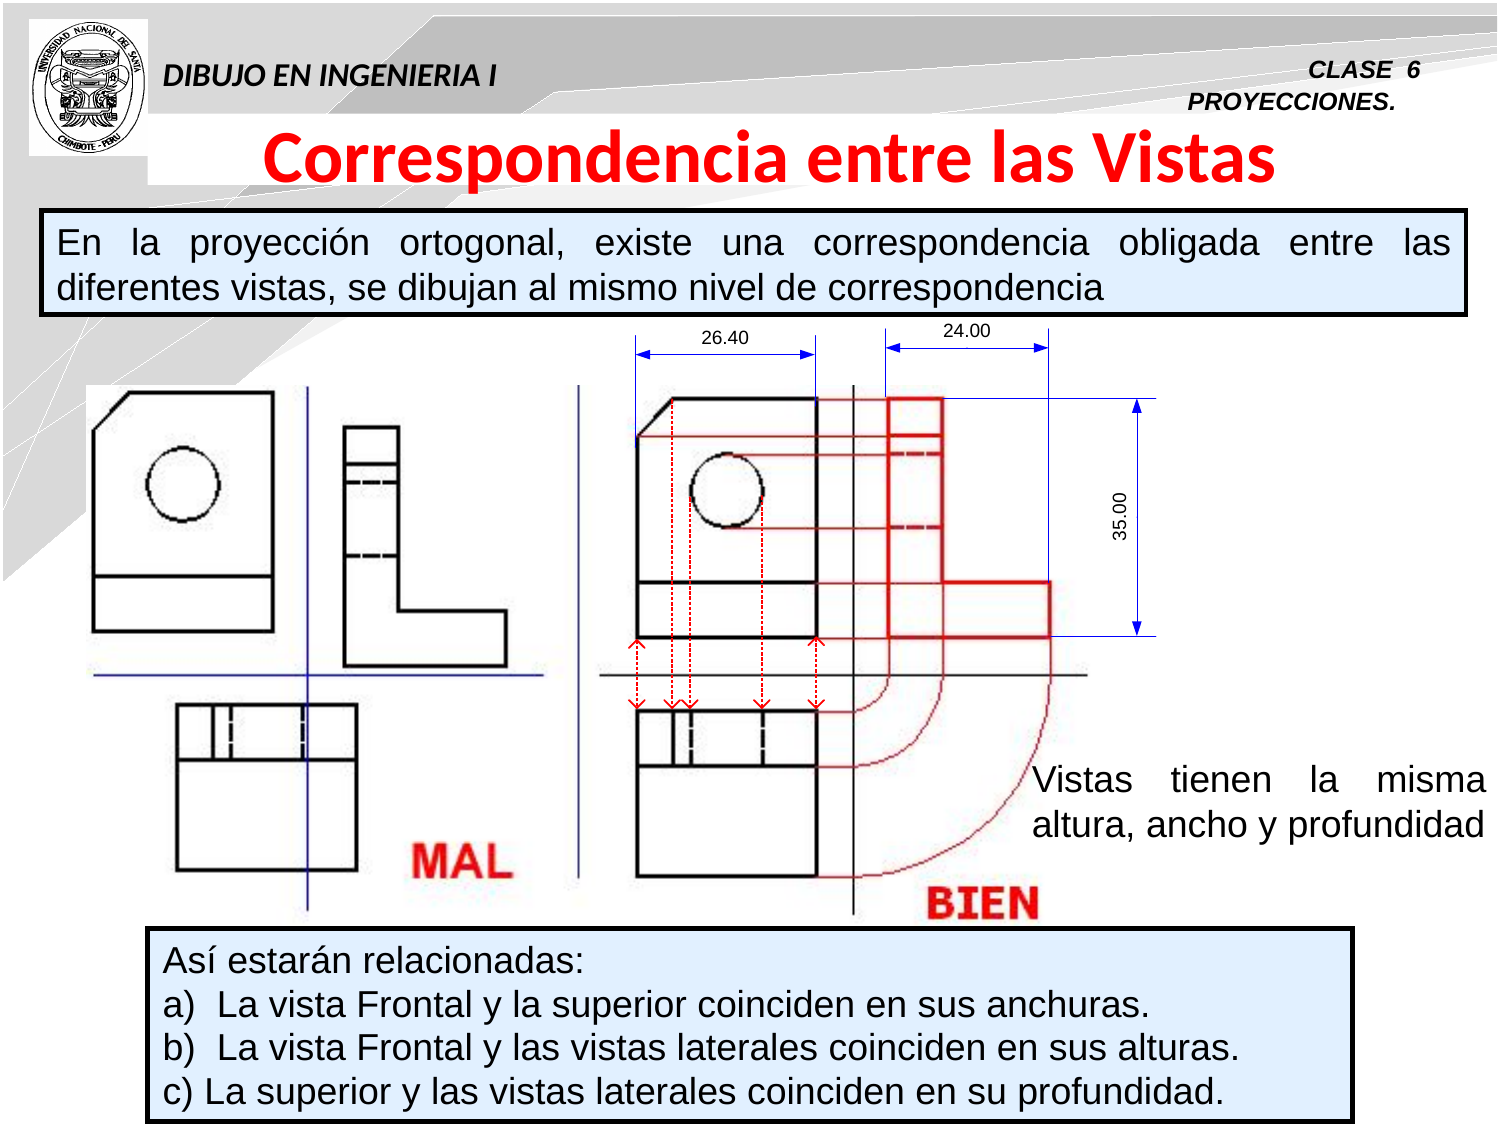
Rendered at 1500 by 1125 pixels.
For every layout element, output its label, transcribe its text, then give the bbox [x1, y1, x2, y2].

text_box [0, 0, 1500, 587]
text_box Vistas tienen la misma altura, ancho y profundidad [1165, 747, 1500, 852]
text_box Así estarán relacionadas: a) La vista Frontal y la superior coinciden en sus anchuras. b) La vista Frontal y las vistas laterales coinciden en sus alturas. c) La superior y las vistas laterales coinciden en su profundidad. [147, 928, 1353, 1122]
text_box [29, 19, 1460, 156]
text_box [83, 314, 1160, 943]
